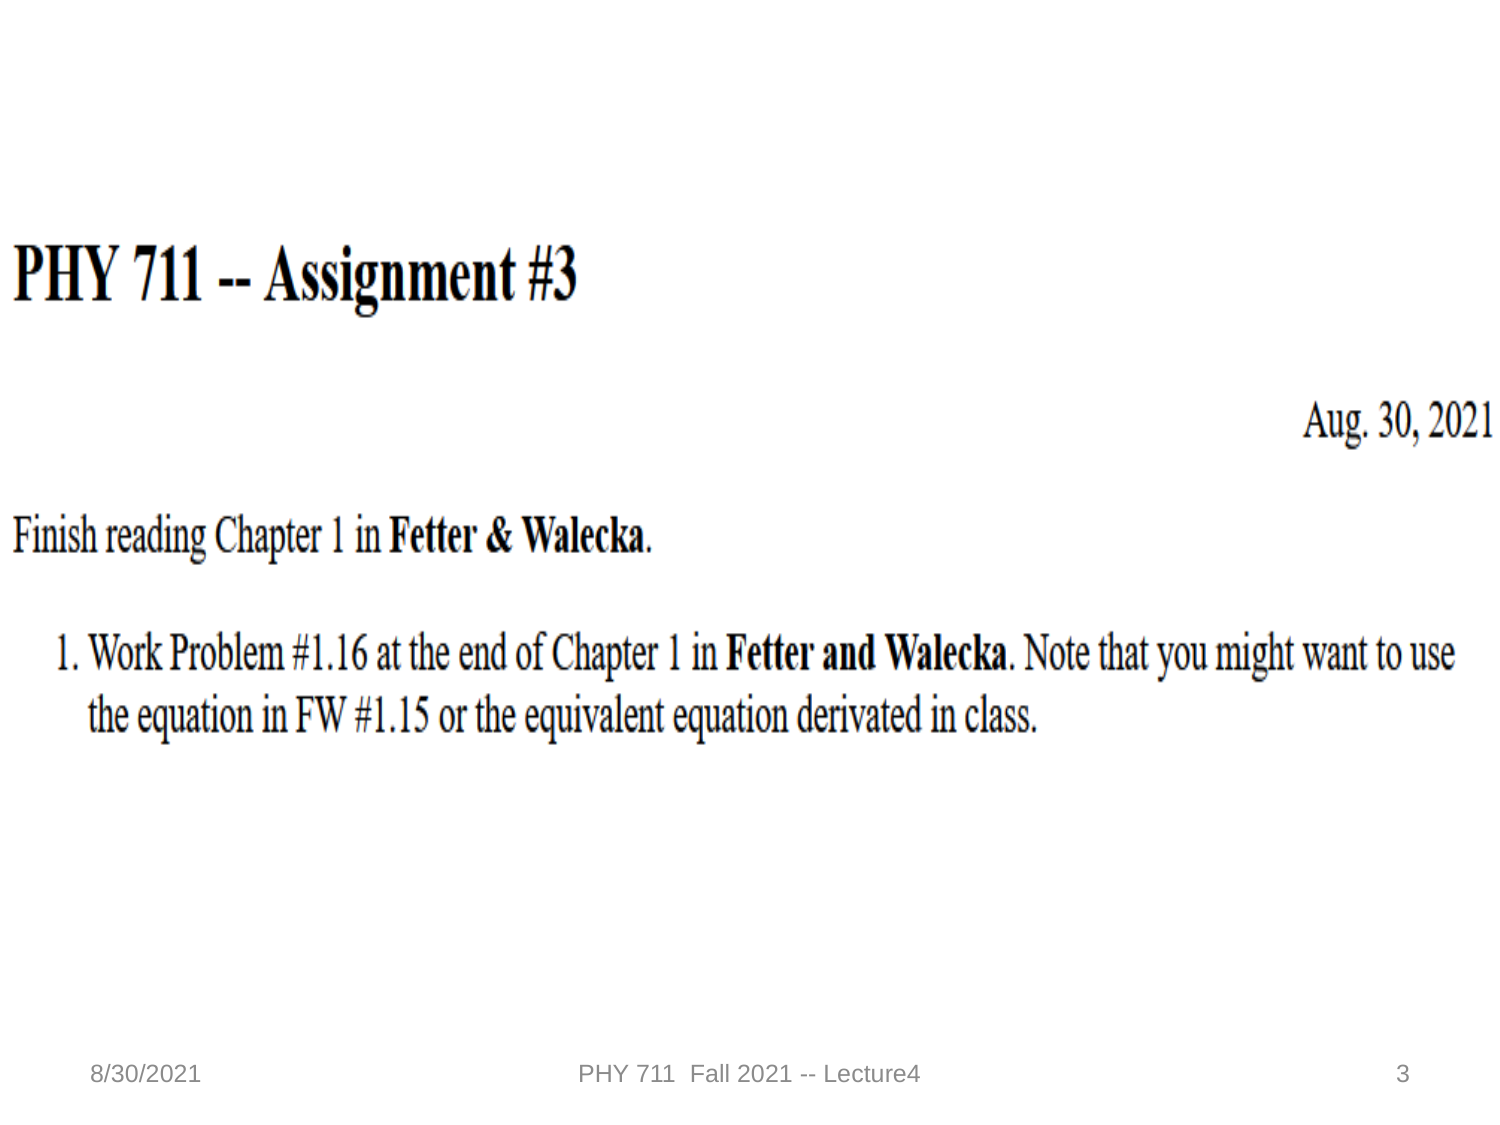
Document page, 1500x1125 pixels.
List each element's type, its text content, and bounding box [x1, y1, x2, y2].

slide_number 3 [1074, 1042, 1425, 1103]
footer PHY 711 Fall 2021 -- Lecture4 [512, 1042, 988, 1103]
picture [0, 162, 1500, 801]
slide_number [75, 1042, 425, 1103]
